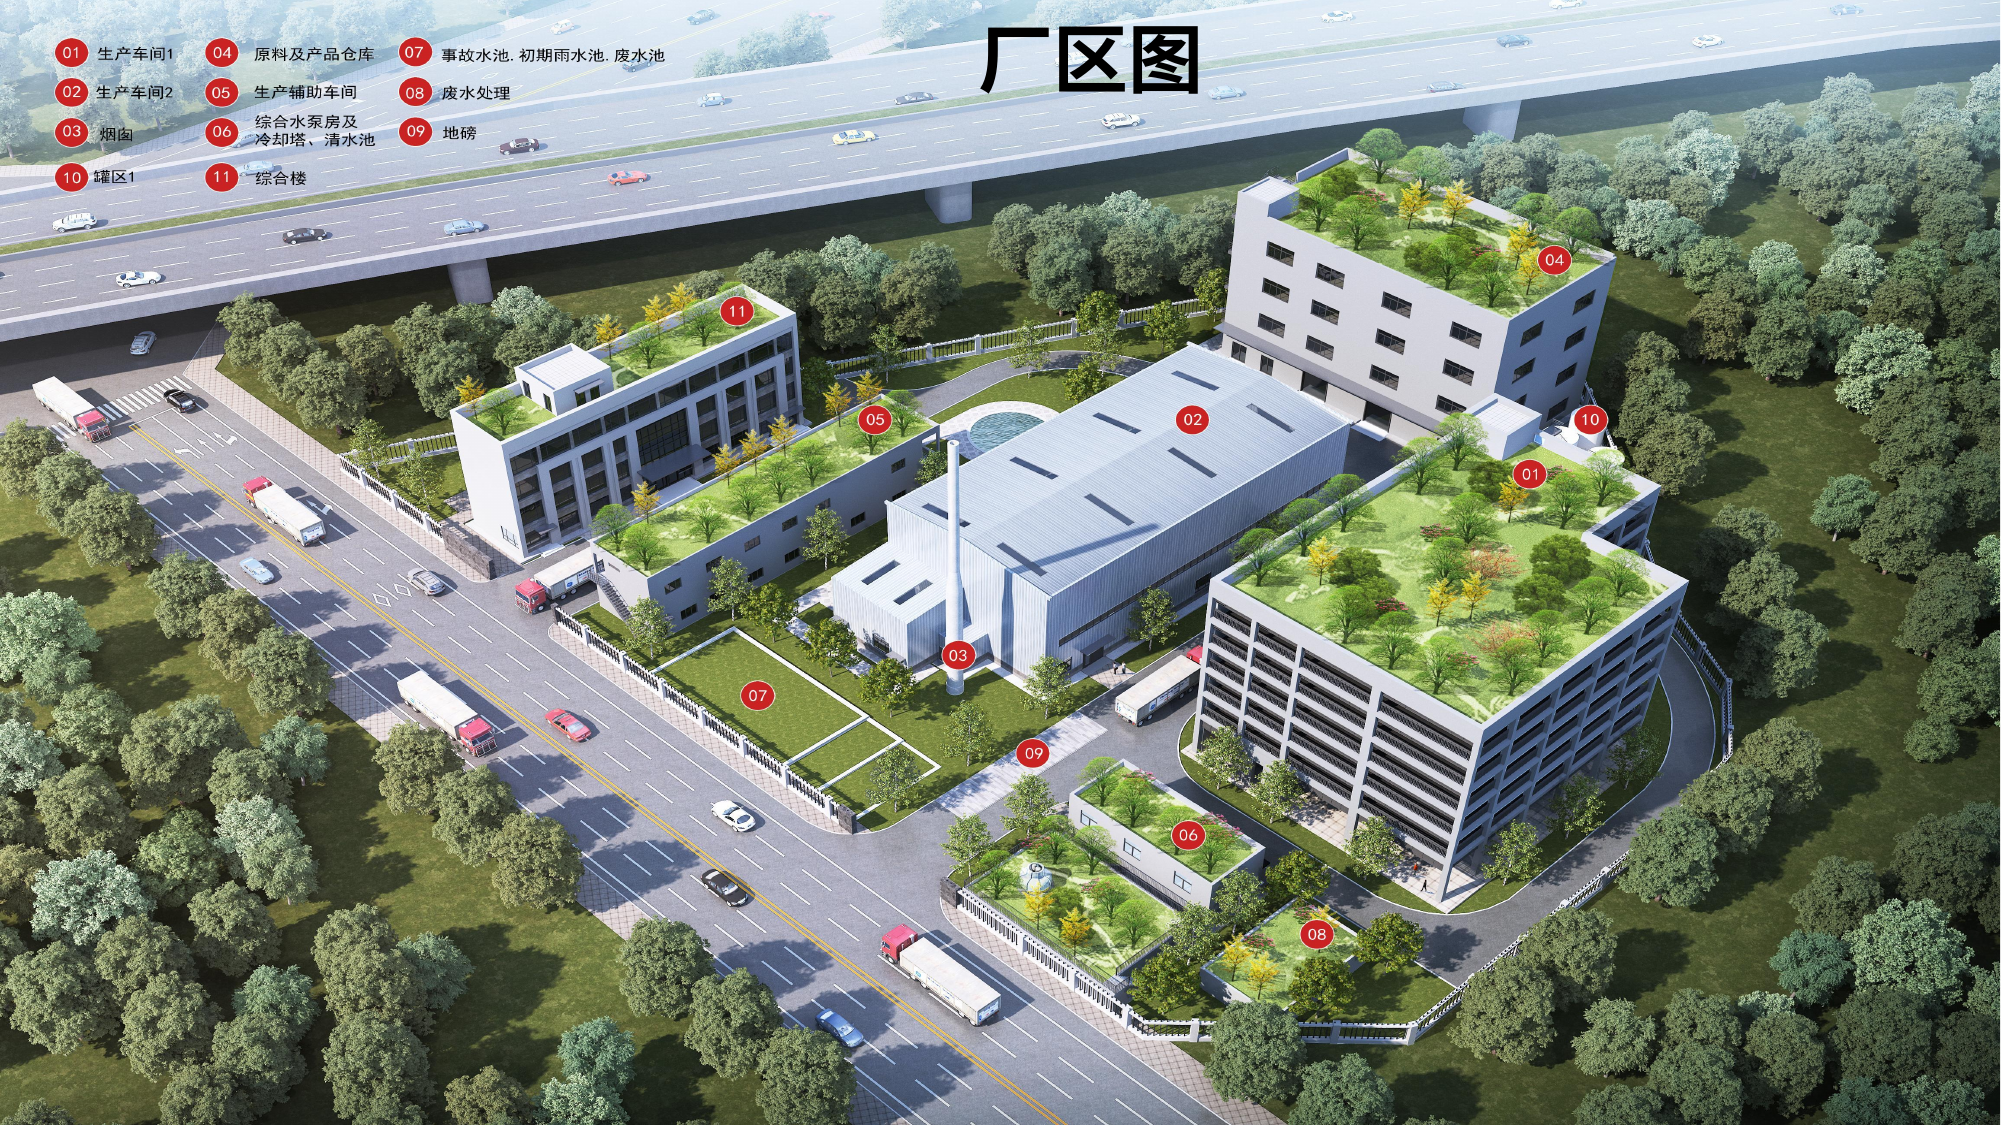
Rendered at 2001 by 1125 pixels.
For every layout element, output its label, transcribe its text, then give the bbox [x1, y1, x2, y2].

text_box 厂区图 [674, 12, 1507, 103]
picture [0, 0, 2001, 1125]
